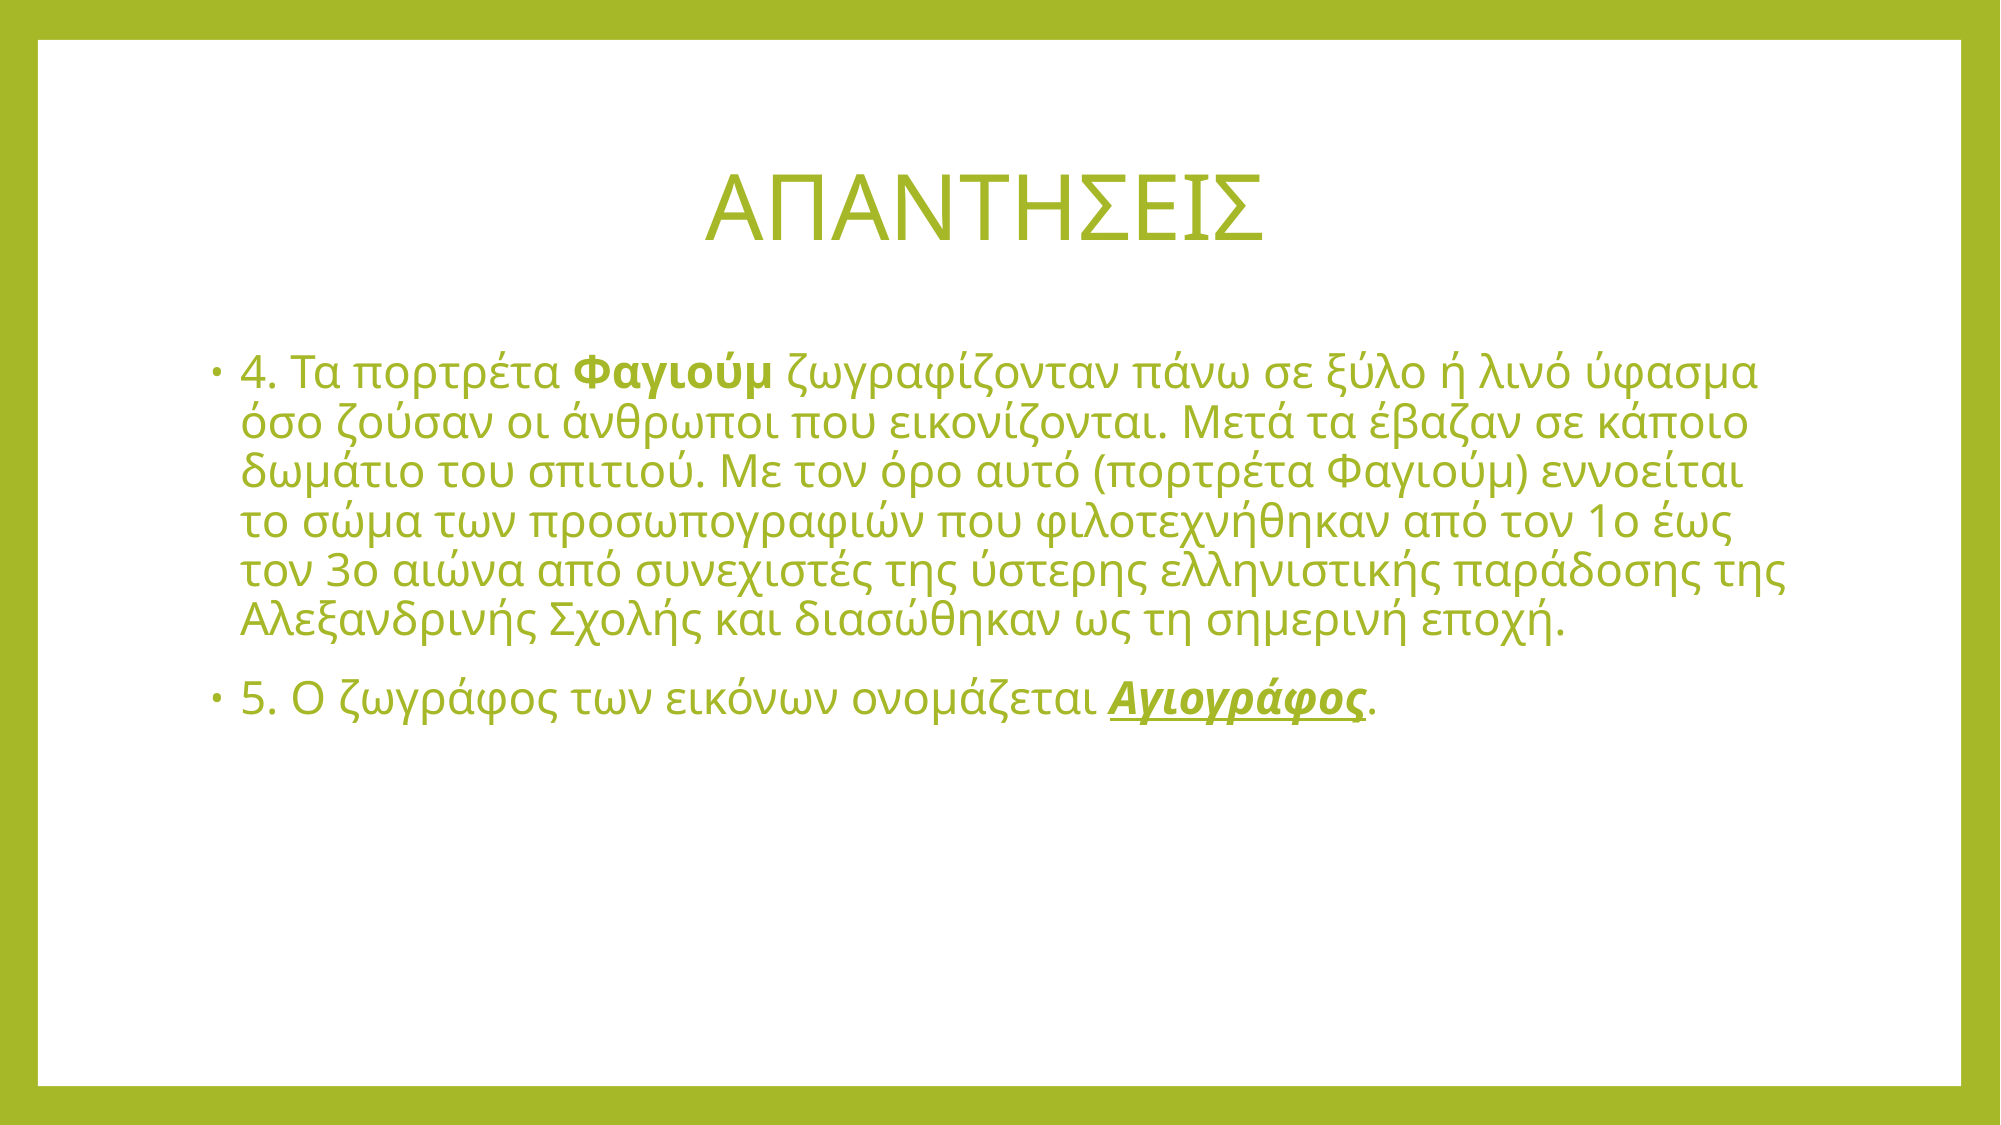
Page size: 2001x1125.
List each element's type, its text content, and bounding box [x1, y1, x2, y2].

title ΑΠΑΝΤΗΣΕΙΣ [187, 99, 1808, 323]
list 4. Τα πορτρέτα Φαγιούμ ζωγραφίζονταν πάνω σε ξύλο ή λινό ύφασμα όσο ζούσαν οι άνθρωποι που εικονίζονται. Μετά τα έβαζαν σε κάποιο δωμάτιο του σπιτιού. Με τον όρο αυτό (πορτρέτα Φαγιούμ) εννοείται το σώμα των προσωπογραφιών που φιλοτεχνήθηκαν από τον 1ο έως τον 3ο αιώνα από συνεχιστές της ύστερης ελληνιστικής παράδοσης της Αλεξανδρινής Σχολής και διασώθηκαν ως τη σημερινή εποχή. 5. Ο ζωγράφος των εικόνων ονομάζεται Αγιογράφος. [187, 341, 1808, 1005]
